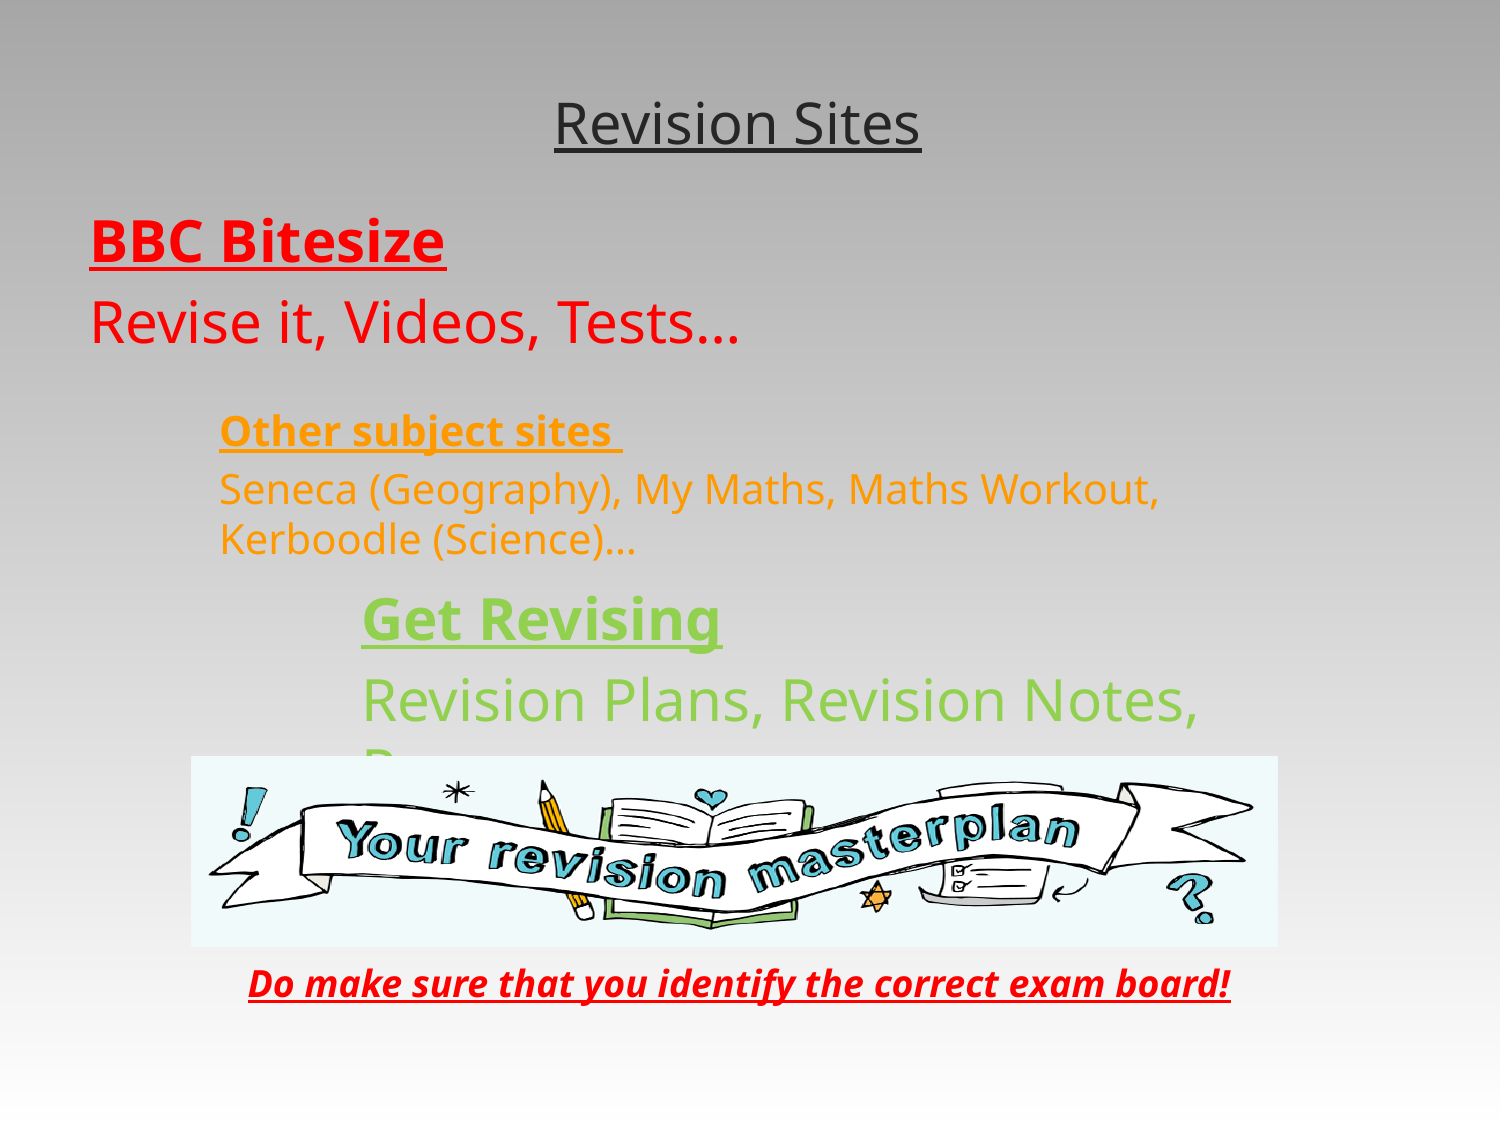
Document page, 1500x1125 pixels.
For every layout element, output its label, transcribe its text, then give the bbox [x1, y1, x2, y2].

list Do make sure that you identify the correct exam board! [100, 952, 1369, 1090]
list Other subject sites Seneca (Geography), My Maths, Maths Workout, Kerboodle (Science)… [194, 397, 1258, 535]
list Get Revising Revision Plans, Revision Notes, Papers… [336, 574, 1400, 712]
title Revision Sites [206, 78, 1270, 234]
list BBC Bitesize Revise it, Videos, Tests… [64, 196, 1128, 334]
picture [190, 756, 1279, 947]
